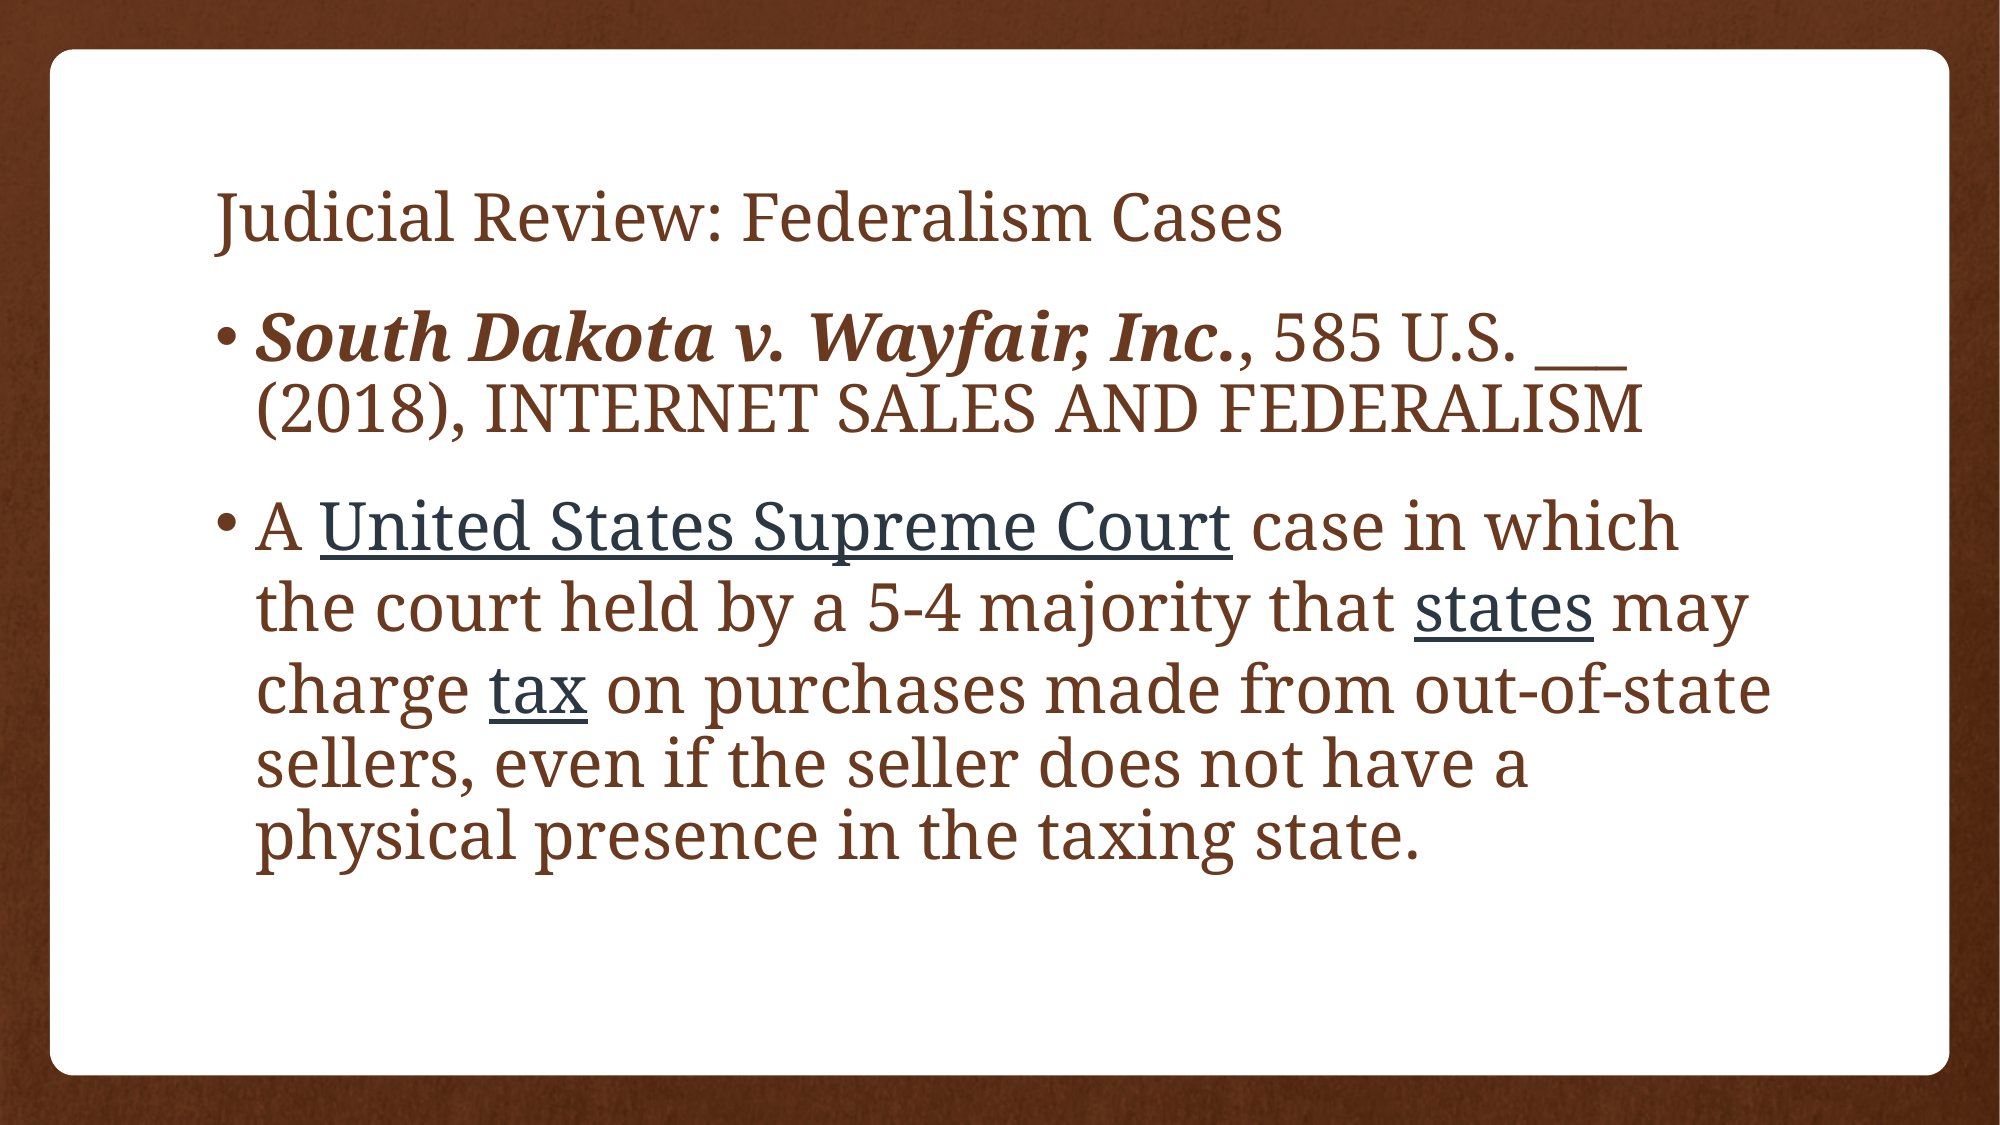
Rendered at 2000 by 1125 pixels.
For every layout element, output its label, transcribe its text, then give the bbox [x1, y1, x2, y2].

list South Dakota v. Wayfair, Inc., 585 U.S. ___ (2018), INTERNET SALES AND FEDERALISM A United States Supreme Court case in which the court held by a 5-4 majority that states may charge tax on purchases made from out-of-state sellers, even if the seller does not have a physical presence in the taxing state. [199, 295, 1800, 996]
title Judicial Review: Federalism Cases [199, 70, 1800, 263]
